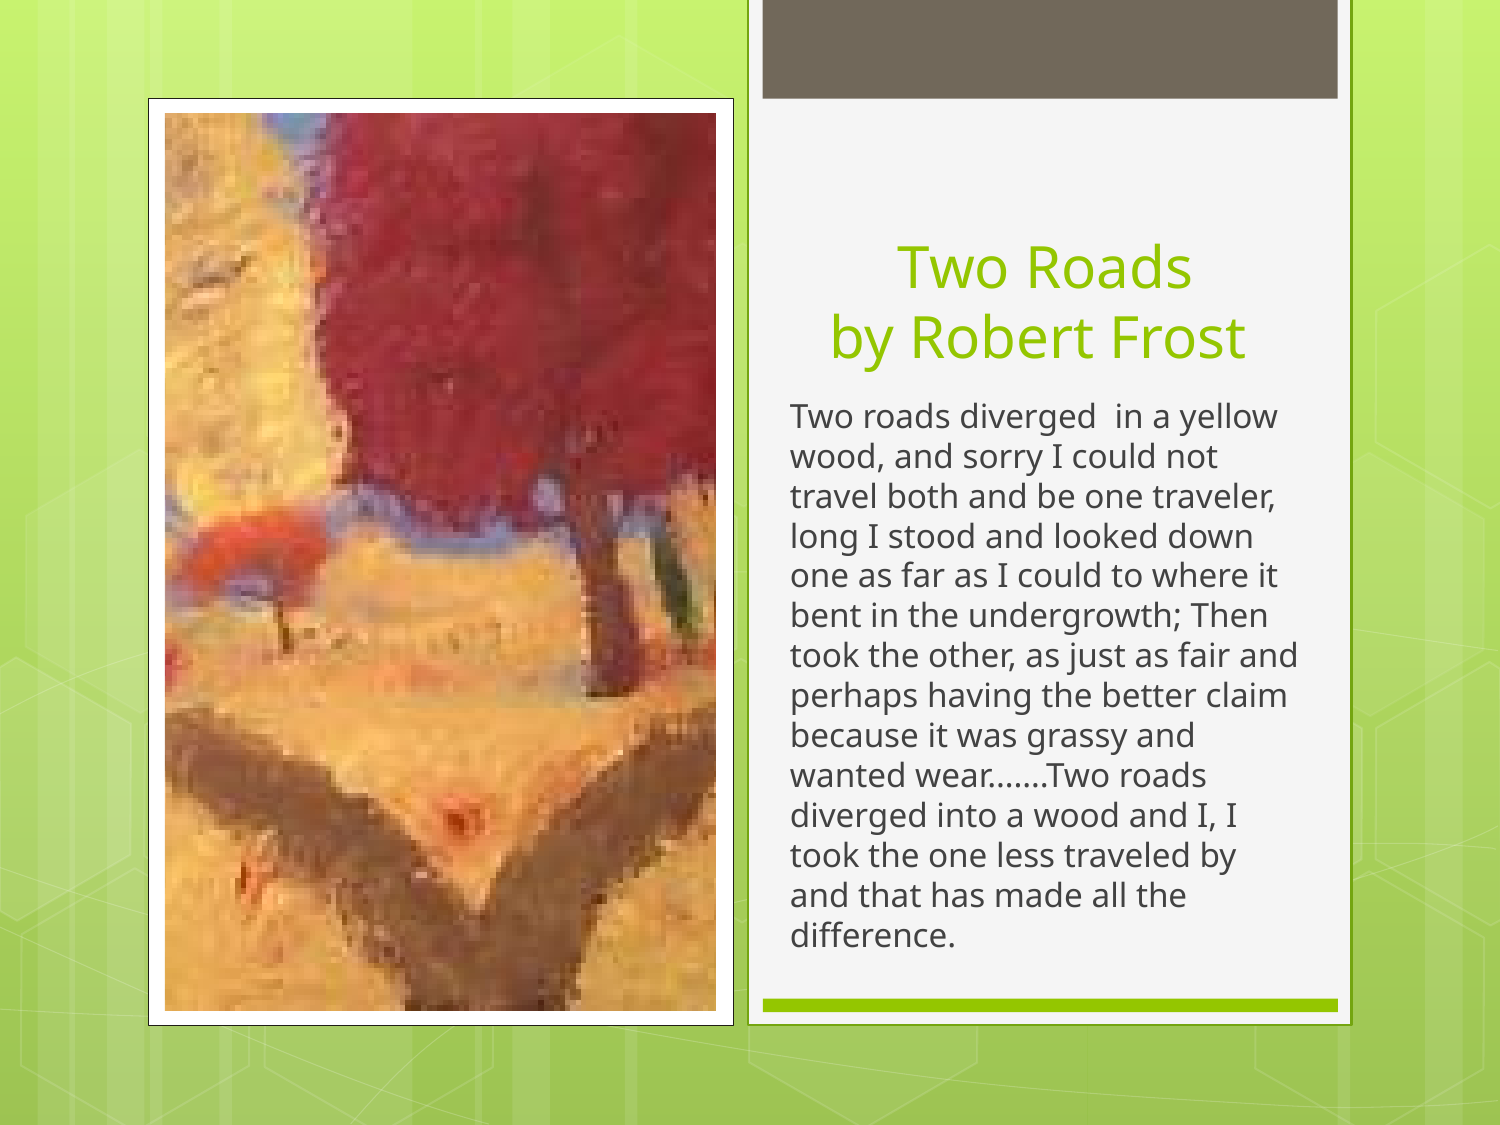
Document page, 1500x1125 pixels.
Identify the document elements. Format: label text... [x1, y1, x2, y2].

list Two roads diverged in a yellow wood, and sorry I could not travel both and be one traveler, long I stood and looked down one as far as I could to where it bent in the undergrowth; Then took the other, as just as fair and perhaps having the better claim because it was grassy and wanted wear…….Two roads diverged into a wood and I, I took the one less traveled by and that has made all the difference. [774, 387, 1317, 863]
title Two Roads by Robert Frost [774, 137, 1317, 378]
picture [164, 113, 717, 1011]
